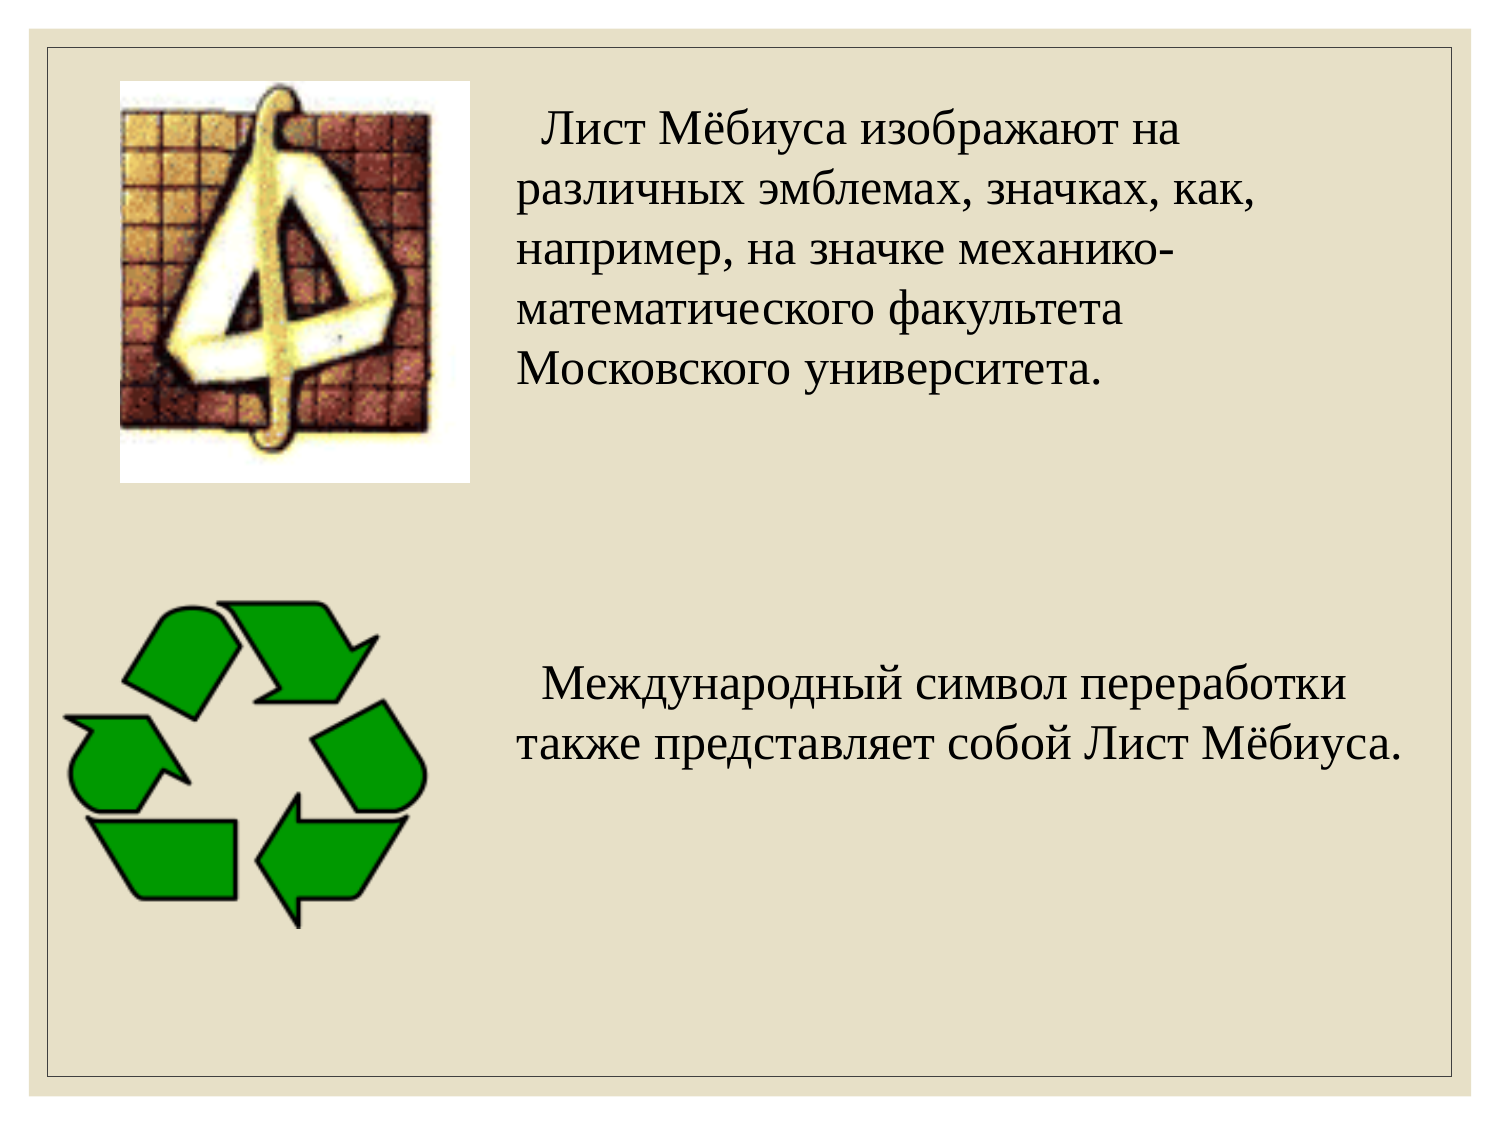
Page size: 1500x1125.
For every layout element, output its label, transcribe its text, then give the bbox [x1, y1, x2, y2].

picture [120, 81, 470, 483]
list Лист Мёбиуса изображают на различных эмблемах, значках, как, например, на значке механико-математического факультета Московского университета. Международный символ переработки также представляет собой Лист Мёбиуса. [501, 86, 1425, 965]
picture [59, 597, 438, 929]
